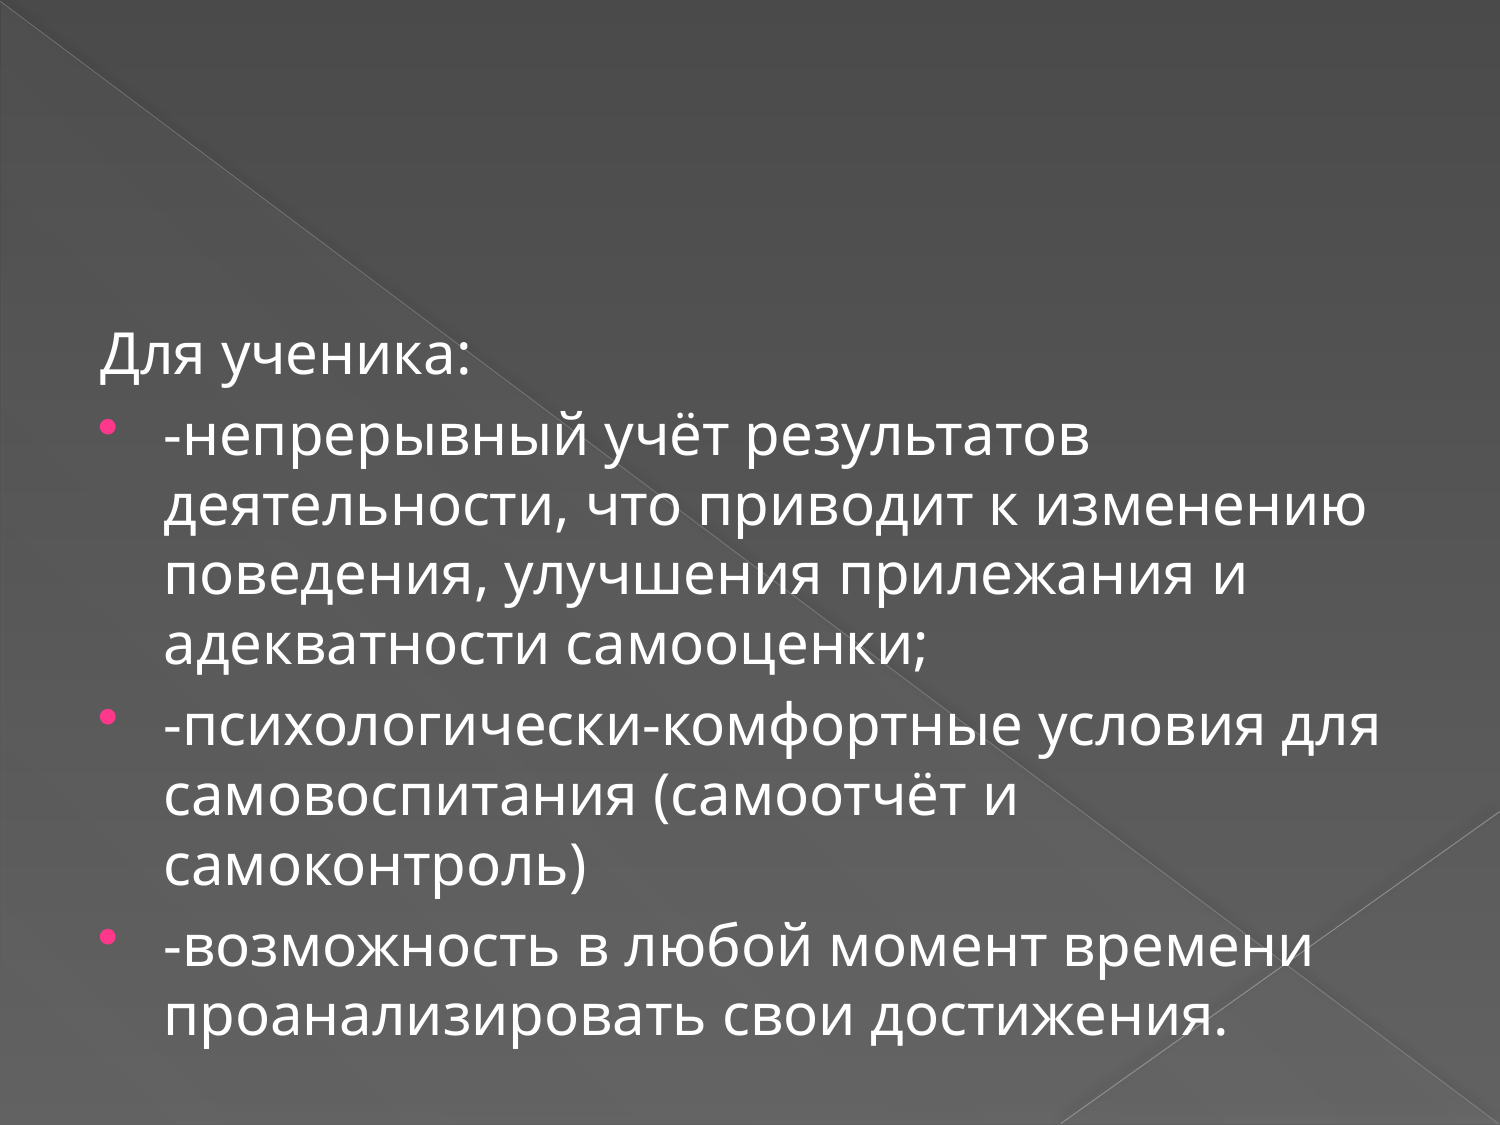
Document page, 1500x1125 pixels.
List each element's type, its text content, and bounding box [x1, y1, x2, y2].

list Для ученика: -непрерывный учёт результатов деятельности, что приводит к изменению поведения, улучшения прилежания и адекватности самооценки; -психологически-комфортные условия для самовоспитания (самоотчёт и самоконтроль) -возможность в любой момент времени проанализировать свои достижения. [75, 308, 1425, 1059]
